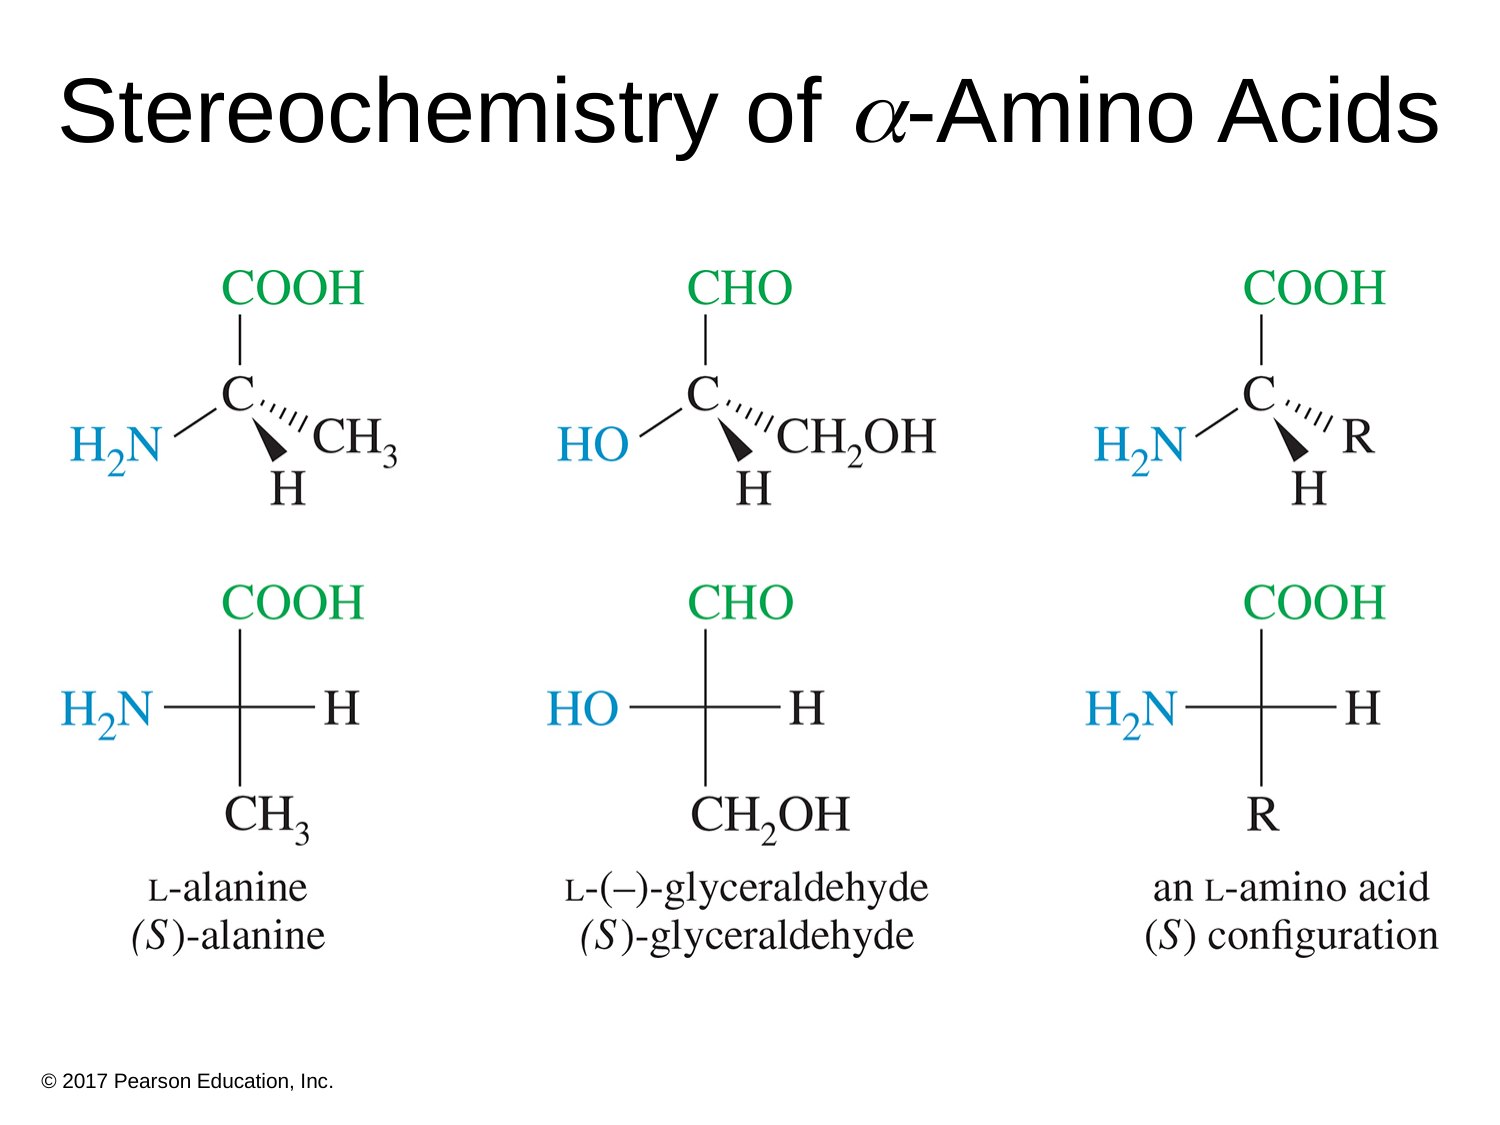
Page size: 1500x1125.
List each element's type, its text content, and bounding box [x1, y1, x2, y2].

title Stereochemistry of -Amino Acids [0, 12, 1500, 200]
picture [49, 259, 1451, 963]
